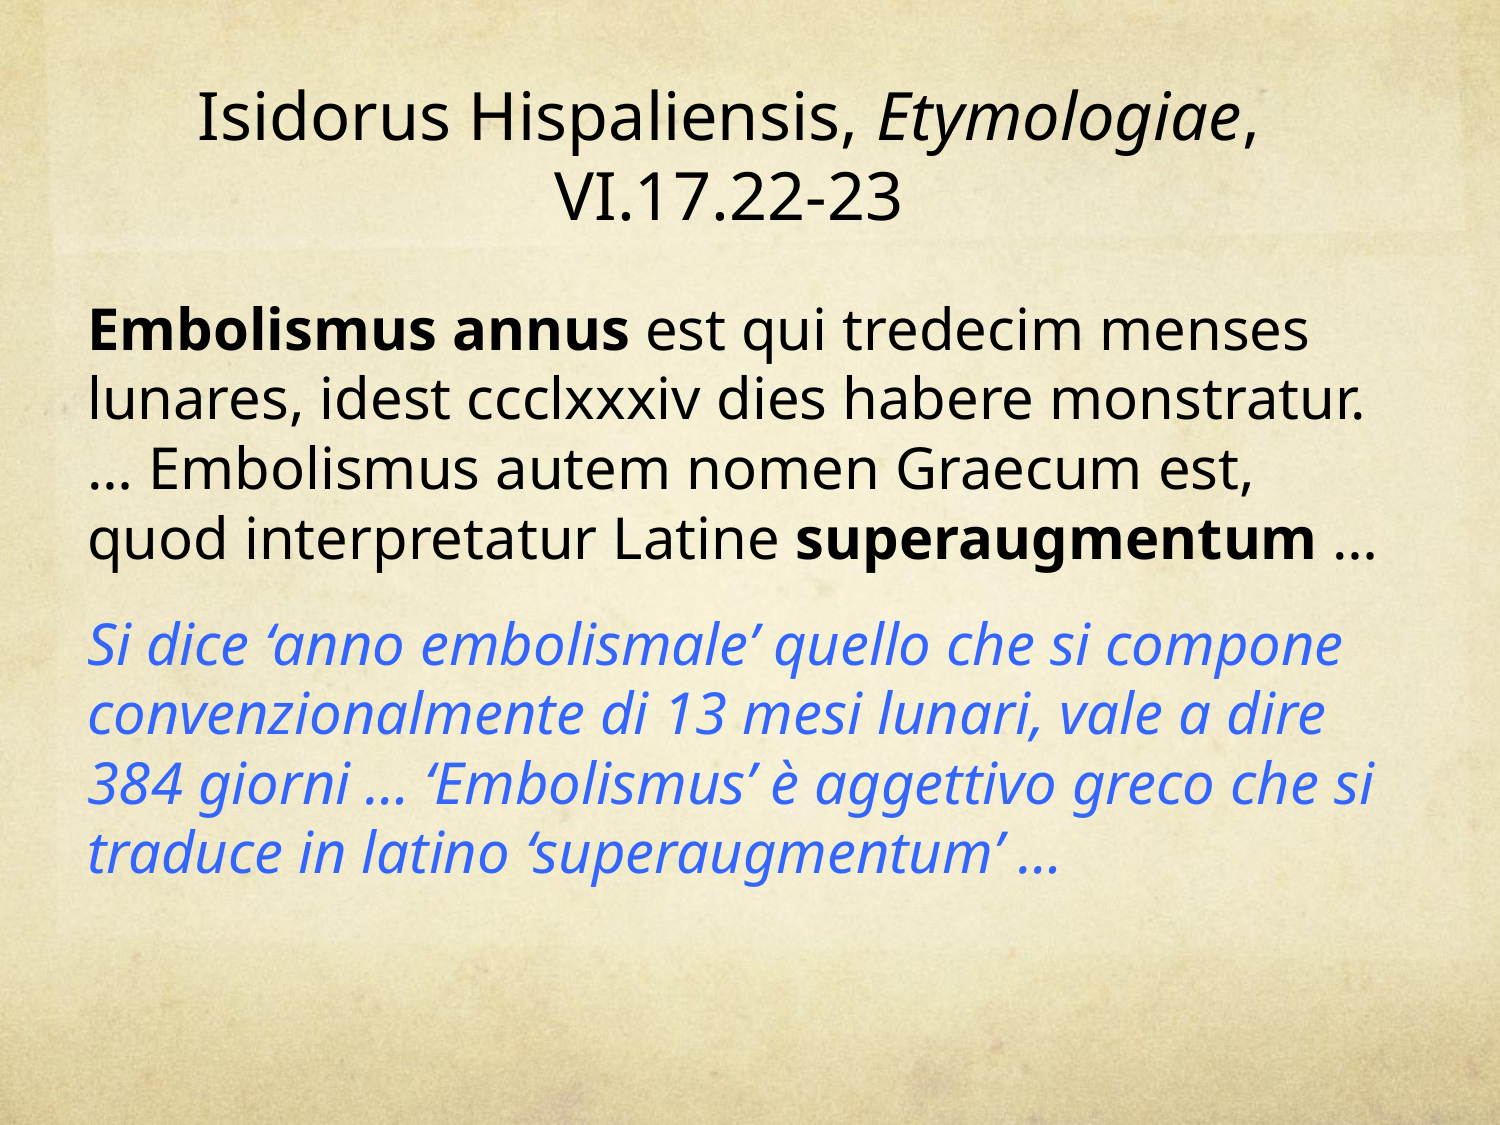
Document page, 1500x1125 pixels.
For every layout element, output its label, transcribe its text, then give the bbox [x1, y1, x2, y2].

title Isidorus Hispaliensis, Etymologiae, VI.17.22-23 [92, 82, 1366, 225]
list Embolismus annus est qui tredecim menses lunares, idest ccclxxxiv dies habere monstratur. … Embolismus autem nomen Graecum est, quod interpretatur Latine superaugmentum … Si dice ‘anno embolismale’ quello che si compone convenzionalmente di 13 mesi lunari, vale a dire 384 giorni … ‘Embolismus’ è aggettivo greco che si traduce in latino ‘superaugmentum’ … [71, 284, 1417, 950]
picture [0, 0, 1500, 1125]
